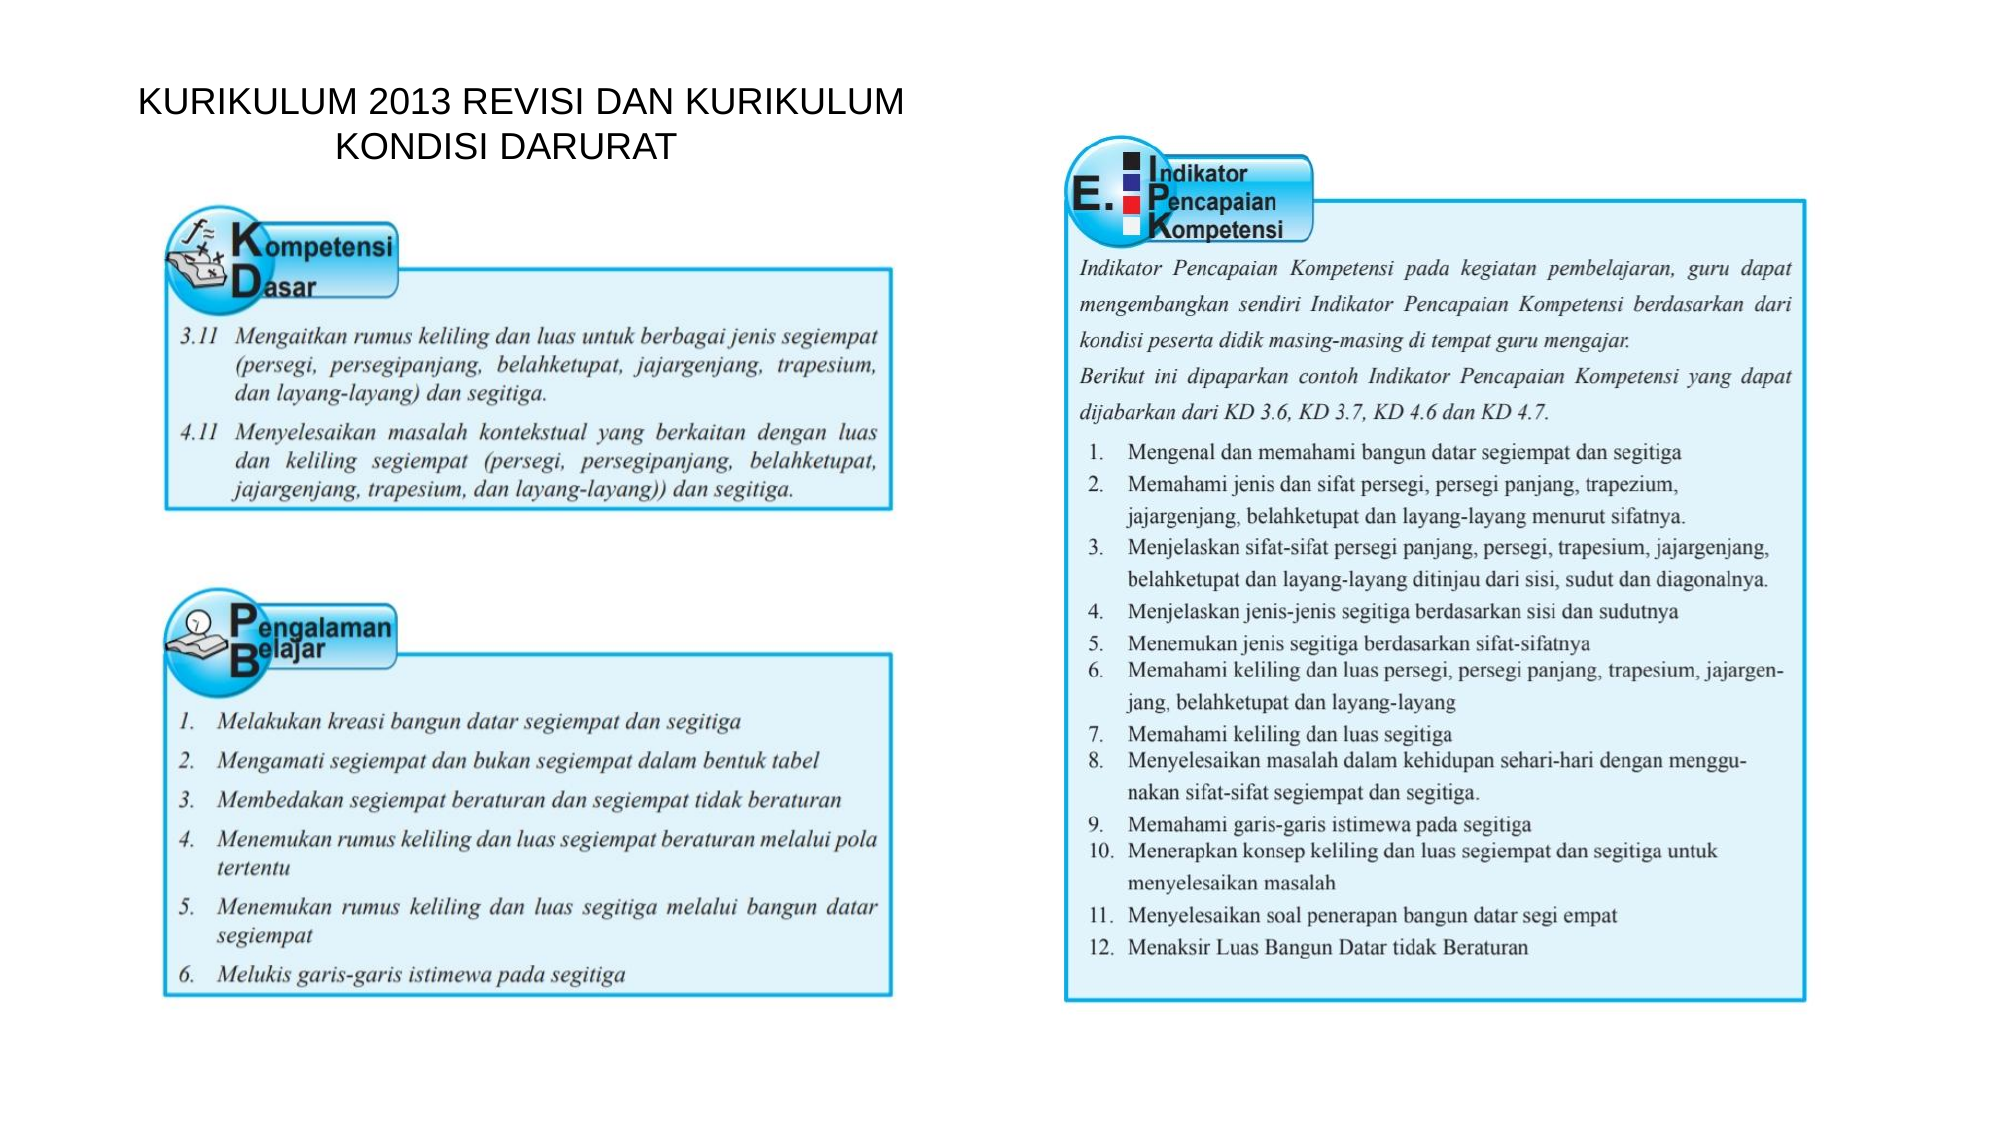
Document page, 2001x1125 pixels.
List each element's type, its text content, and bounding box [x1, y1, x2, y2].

text_box KURIKULUM 2013 REVISI DAN KURIKULUM KONDISI DARURAT [121, 69, 922, 174]
picture [92, 175, 951, 1066]
picture [1028, 122, 1840, 1030]
